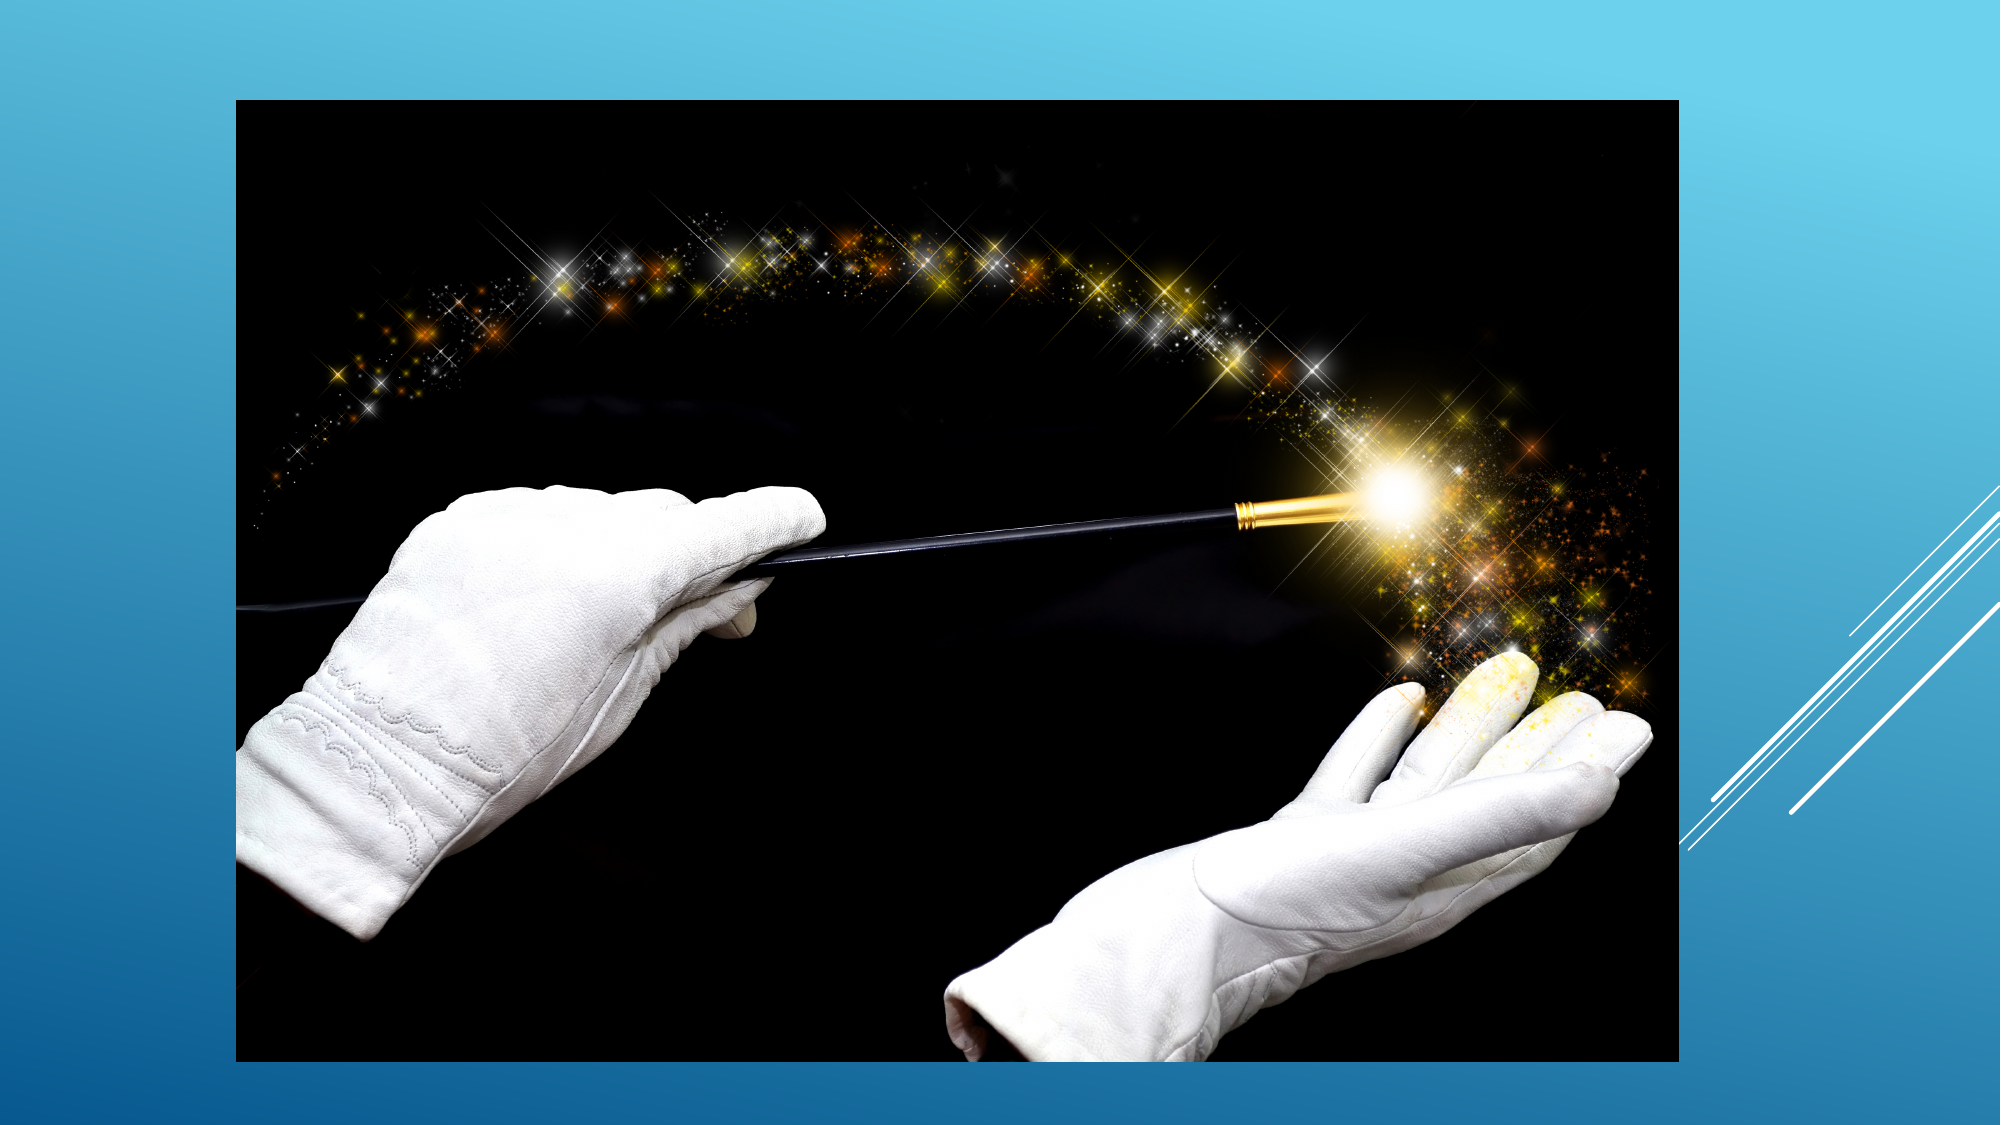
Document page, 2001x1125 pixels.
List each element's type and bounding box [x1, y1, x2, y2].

picture [236, 99, 1680, 1062]
